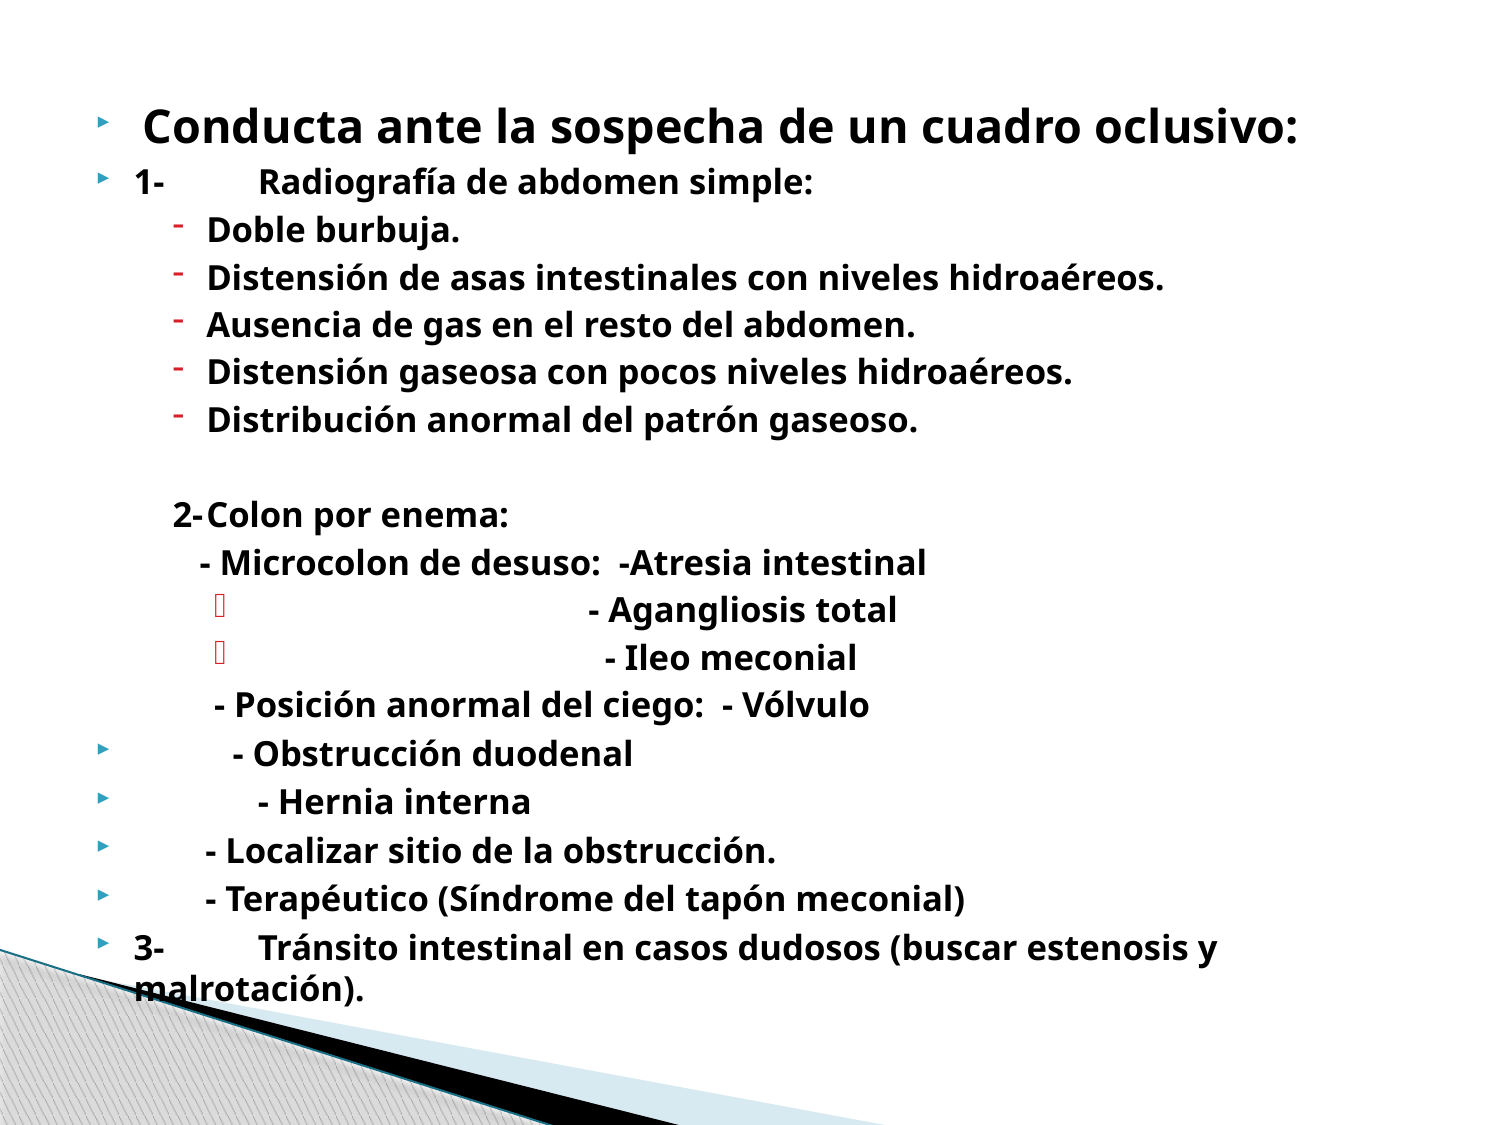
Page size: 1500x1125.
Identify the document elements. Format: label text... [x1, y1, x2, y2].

list Conducta ante la sospecha de un cuadro oclusivo: 1- Radiografía de abdomen simple: Doble burbuja. Distensión de asas intestinales con niveles hidroaéreos. Ausencia de gas en el resto del abdomen. Distensión gaseosa con pocos niveles hidroaéreos. Distribución anormal del patrón gaseoso. 2- Colon por enema: - Microcolon de desuso: -Atresia intestinal - Agangliosis total - Ileo meconial - Posición anormal del ciego: - Vólvulo - Obstrucción duodenal - Hernia interna - Localizar sitio de la obstrucción. - Terapéutico (Síndrome del tapón meconial) 3- Tránsito intestinal en casos dudosos (buscar estenosis y malrotación). [64, 90, 1447, 1024]
